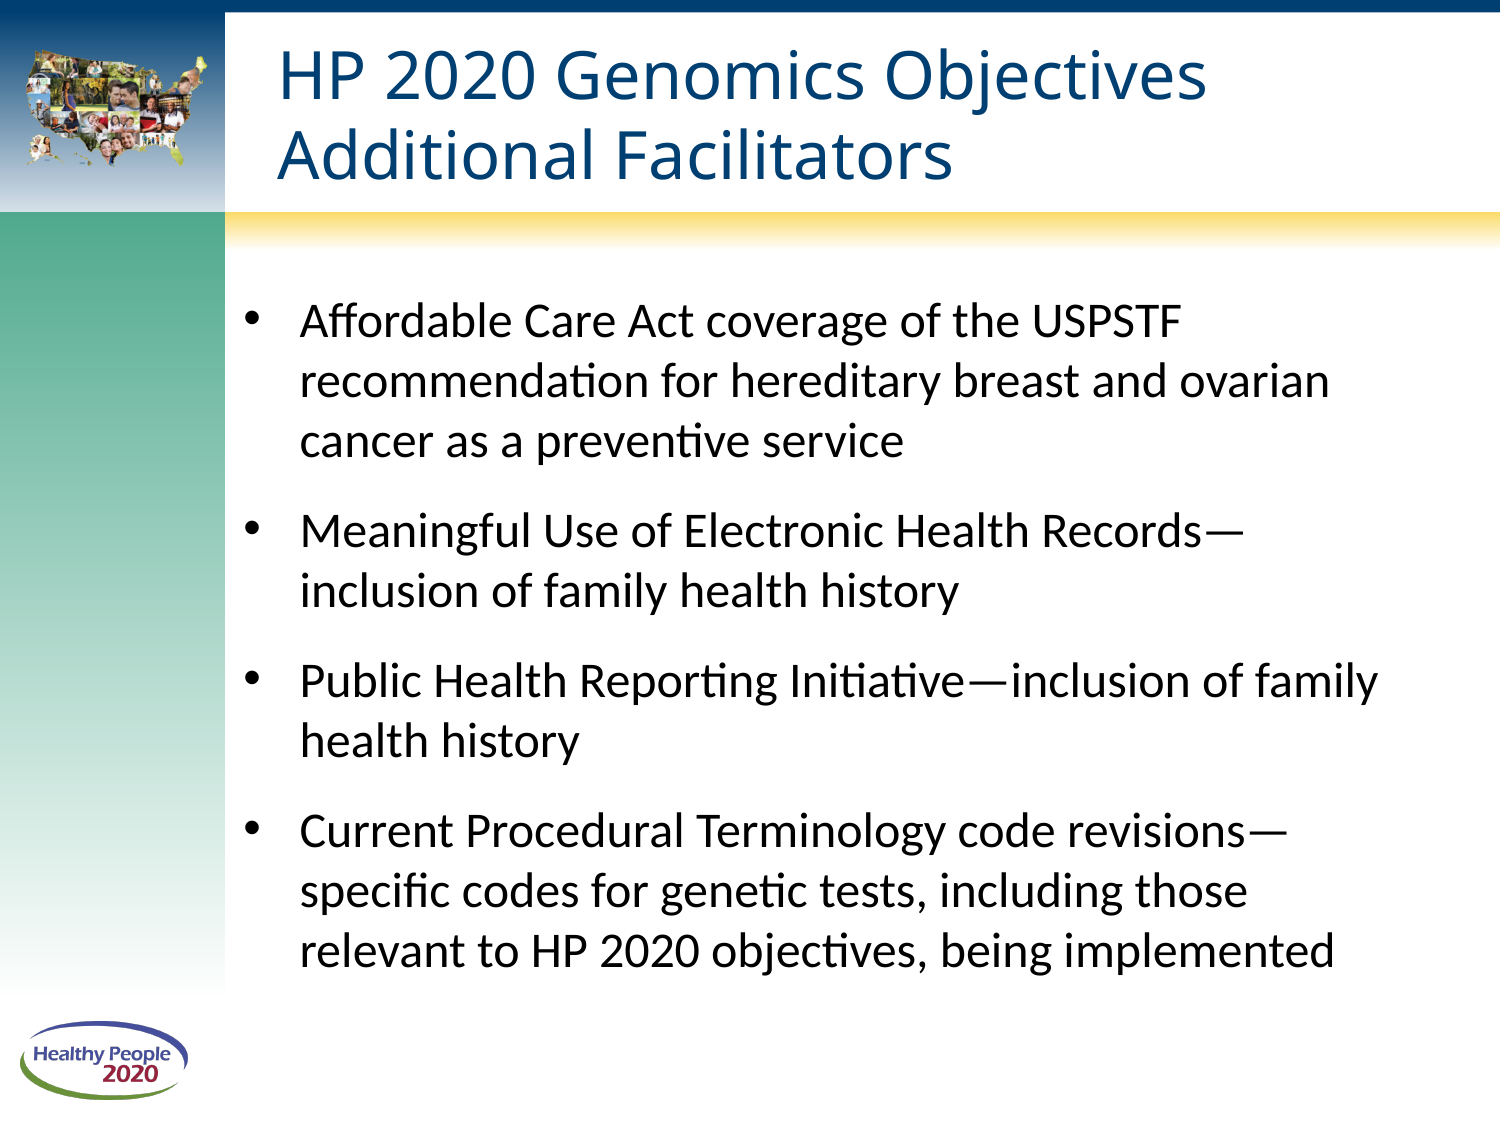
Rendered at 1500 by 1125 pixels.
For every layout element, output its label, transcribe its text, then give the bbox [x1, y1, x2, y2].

picture [24, 50, 208, 169]
picture [20, 1021, 188, 1100]
text_box Affordable Care Act coverage of the USPSTF recommendation for hereditary breast and ovarian cancer as a preventive service Meaningful Use of Electronic Health Records—inclusion of family health history Public Health Reporting Initiative—inclusion of family health history Current Procedural Terminology code revisions—specific codes for genetic tests, including those relevant to HP 2020 objectives, being implemented [228, 249, 1441, 1013]
title HP 2020 Genomics Objectives Additional Facilitators [262, 24, 1489, 201]
